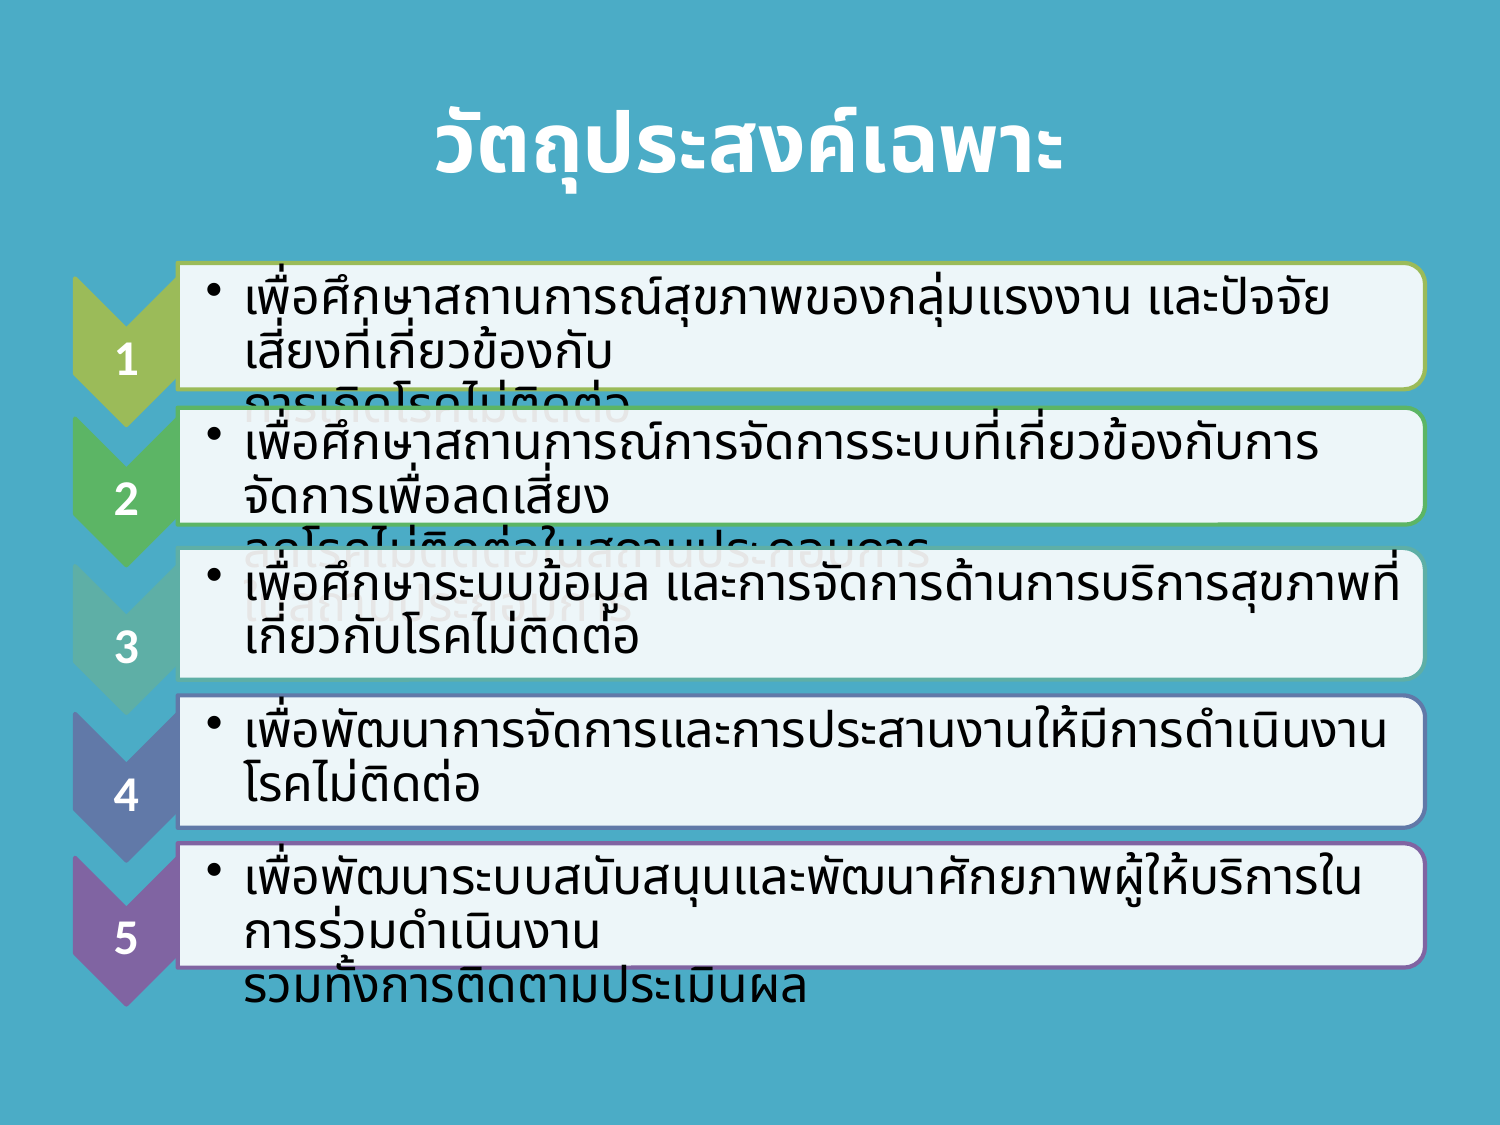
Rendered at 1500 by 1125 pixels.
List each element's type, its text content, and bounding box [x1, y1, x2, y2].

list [74, 262, 1426, 1006]
title วัตถุประสงค์เฉพาะ [75, 45, 1425, 233]
